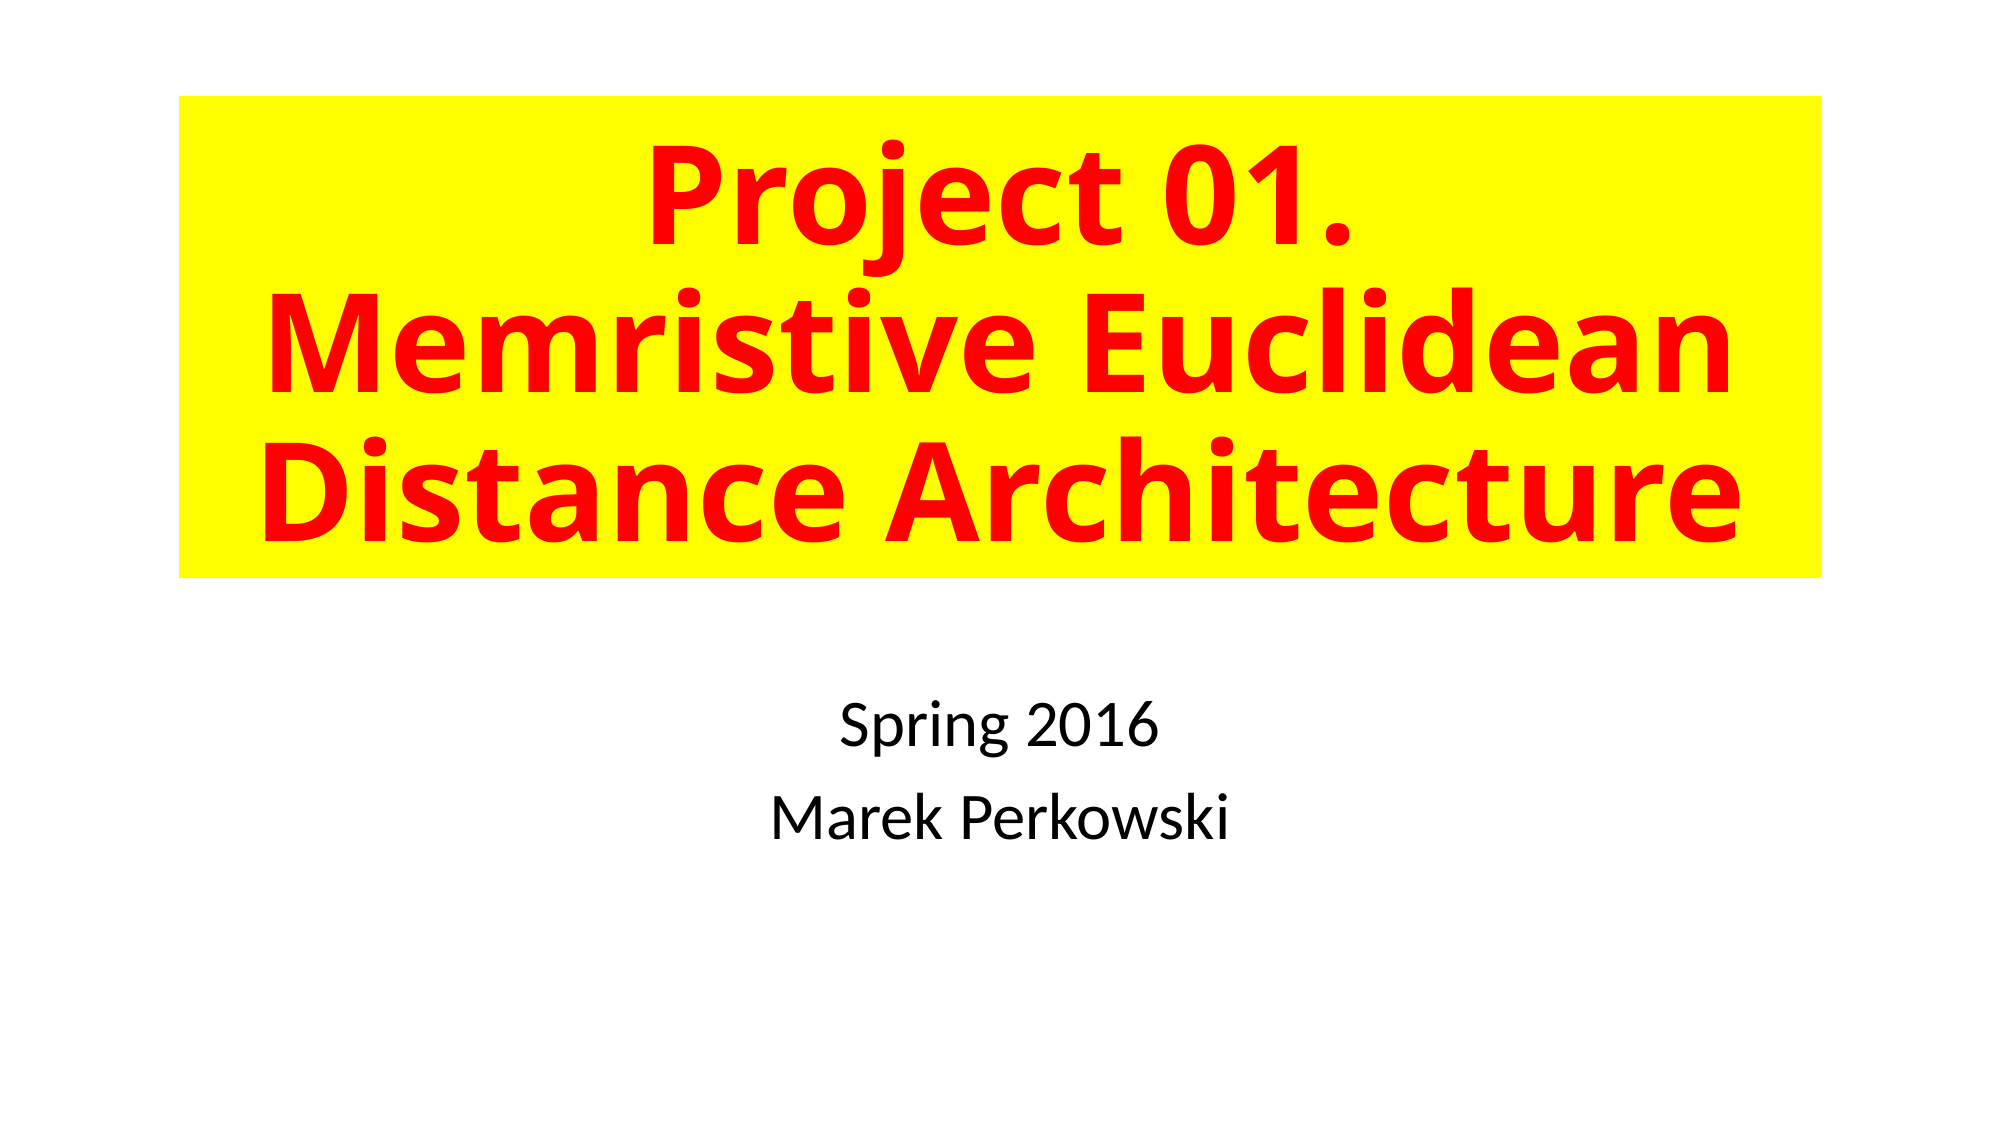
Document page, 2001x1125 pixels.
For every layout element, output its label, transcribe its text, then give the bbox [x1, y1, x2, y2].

subtitle Spring 2016 Marek Perkowski [249, 681, 1750, 863]
title Project 01. Memristive Euclidean Distance Architecture [179, 95, 1821, 579]
